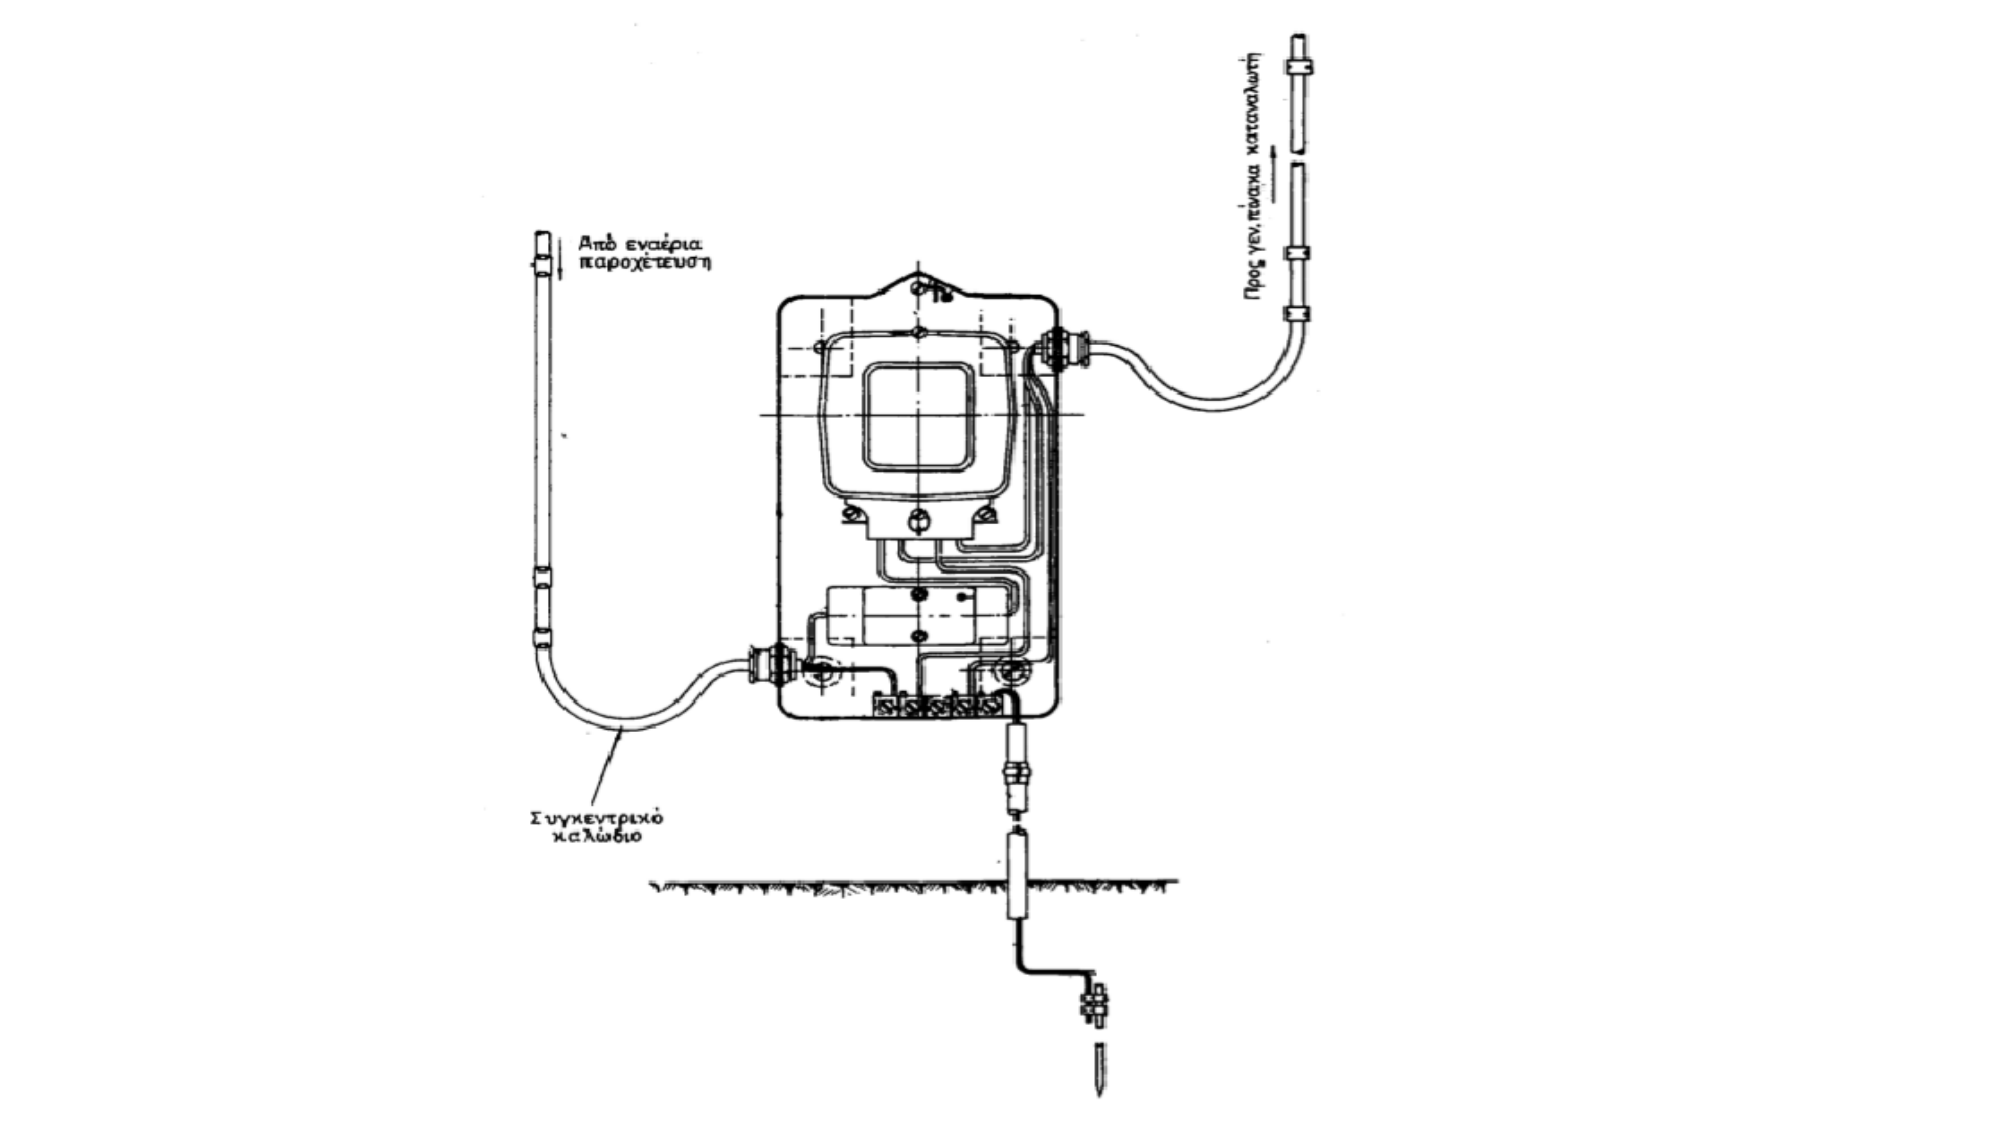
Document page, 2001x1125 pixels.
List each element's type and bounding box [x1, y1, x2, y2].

list [418, 0, 1371, 1125]
